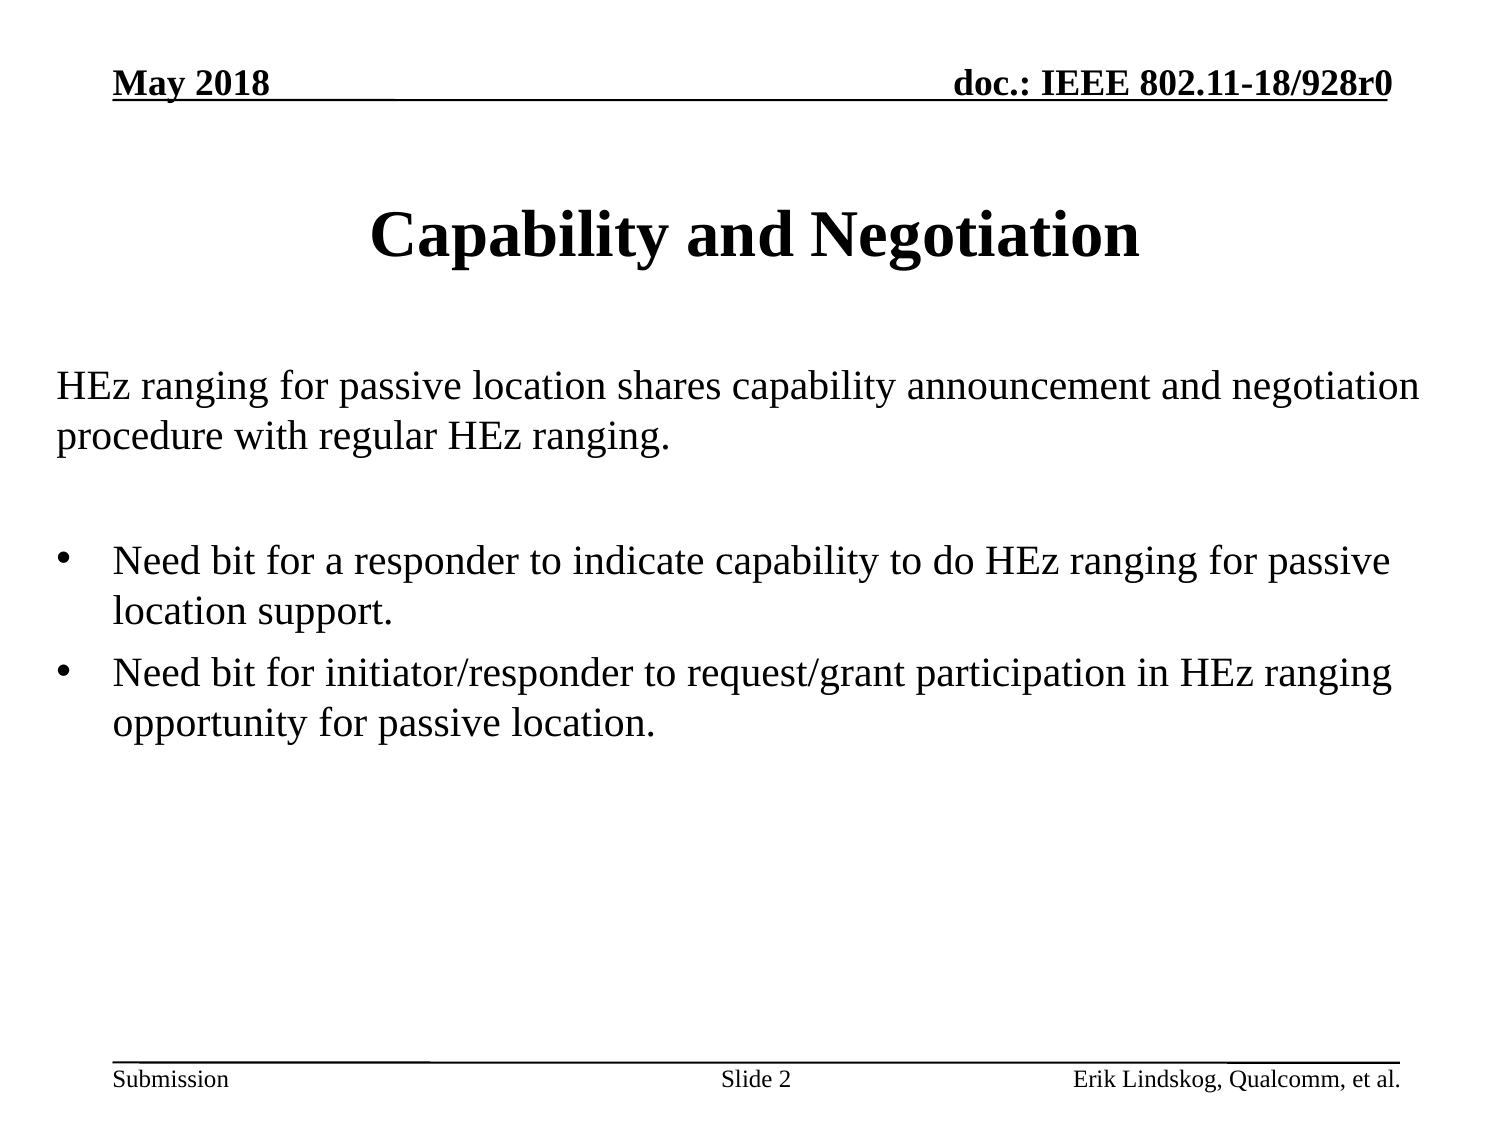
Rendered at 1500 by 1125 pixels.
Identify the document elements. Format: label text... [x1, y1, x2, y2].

footer Erik Lindskog, Qualcomm, et al. [878, 1061, 1402, 1093]
list HEz ranging for passive location shares capability announcement and negotiation procedure with regular HEz ranging. Need bit for a responder to indicate capability to do HEz ranging for passive location support. Need bit for initiator/responder to request/grant participation in HEz ranging opportunity for passive location. [41, 349, 1471, 1036]
title Capability and Negotiation [209, 160, 1303, 300]
slide_number Slide 2 [712, 1061, 800, 1123]
